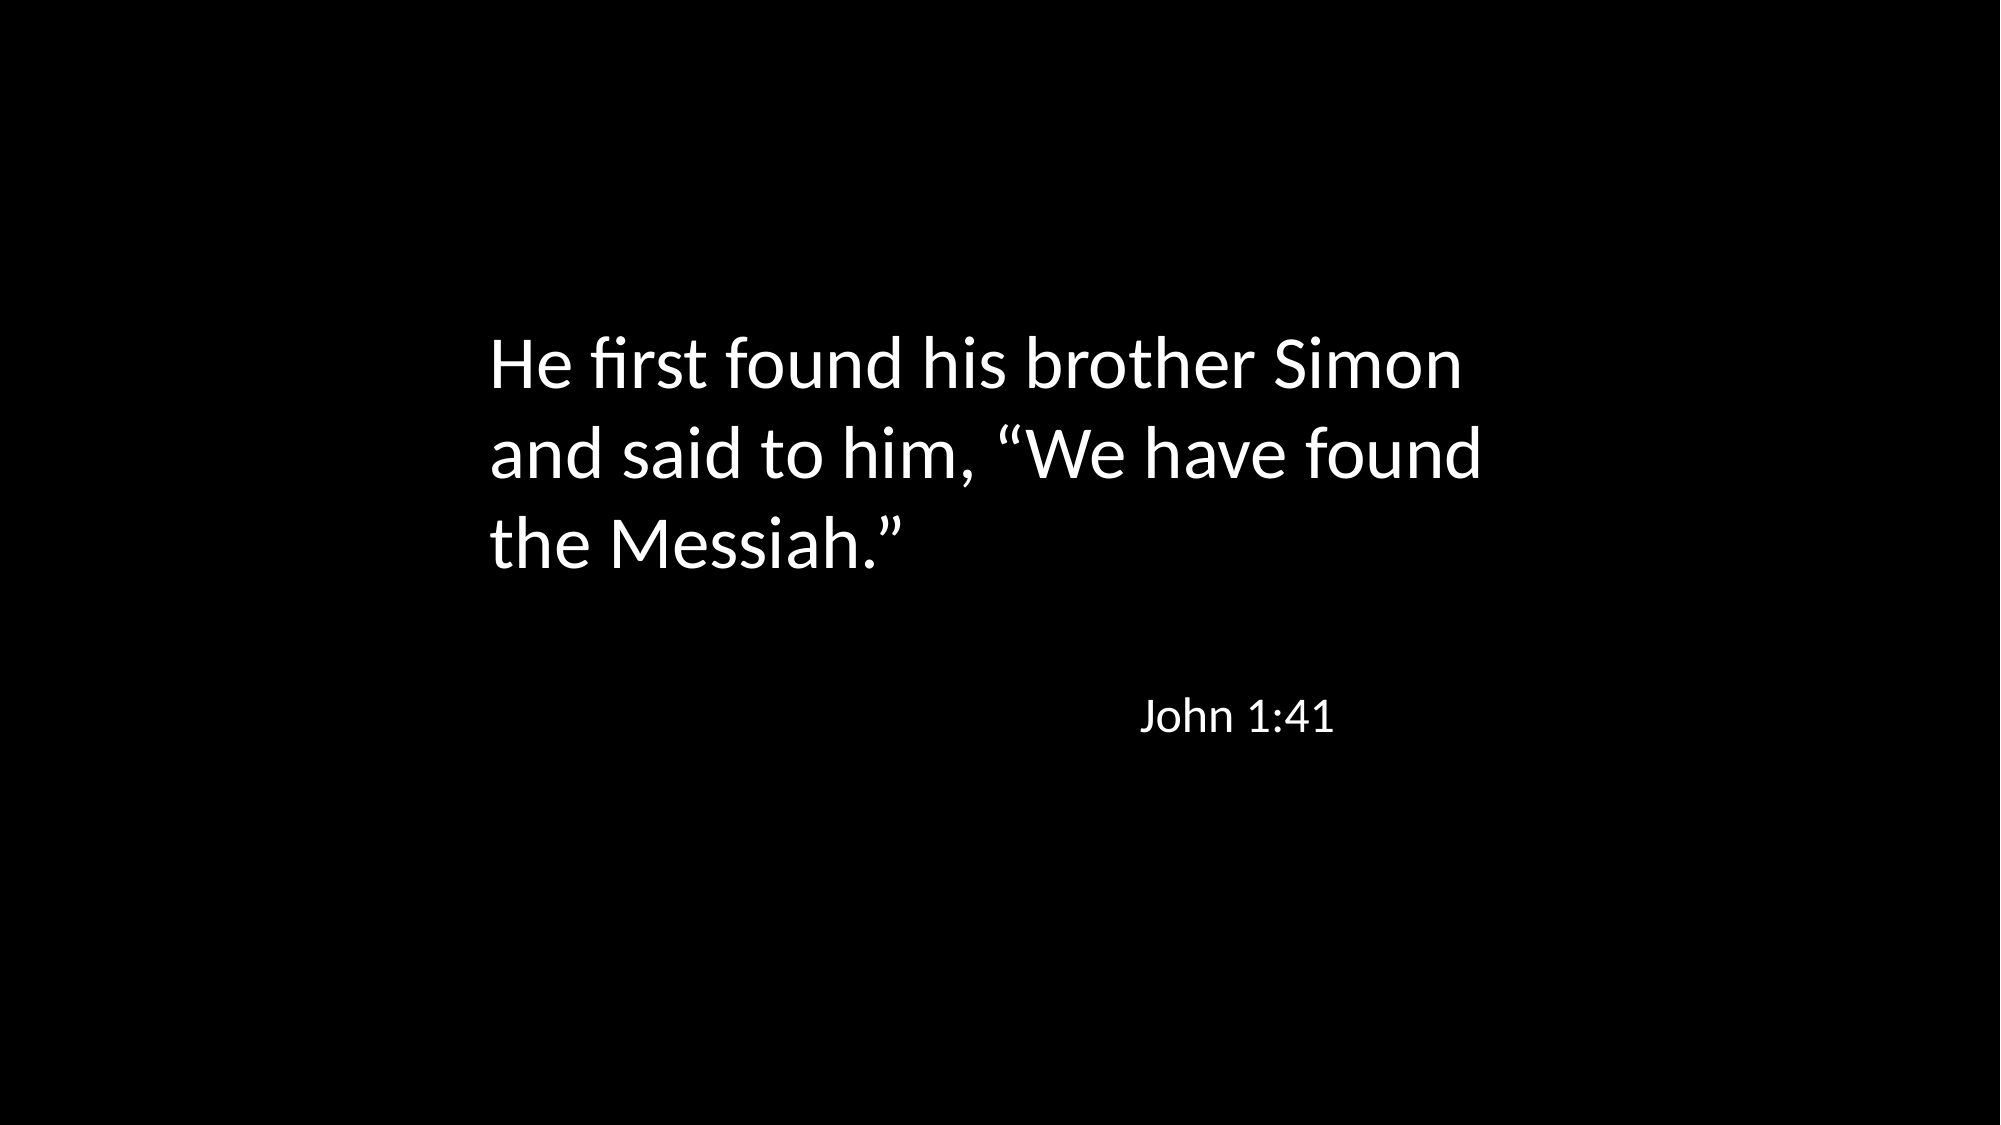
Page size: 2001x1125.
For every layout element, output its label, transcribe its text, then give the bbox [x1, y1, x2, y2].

text_box John 1:41 [1125, 674, 1538, 750]
text_box He first found his brother Simon and said to him, “We have found the Messiah.” [474, 306, 1563, 591]
